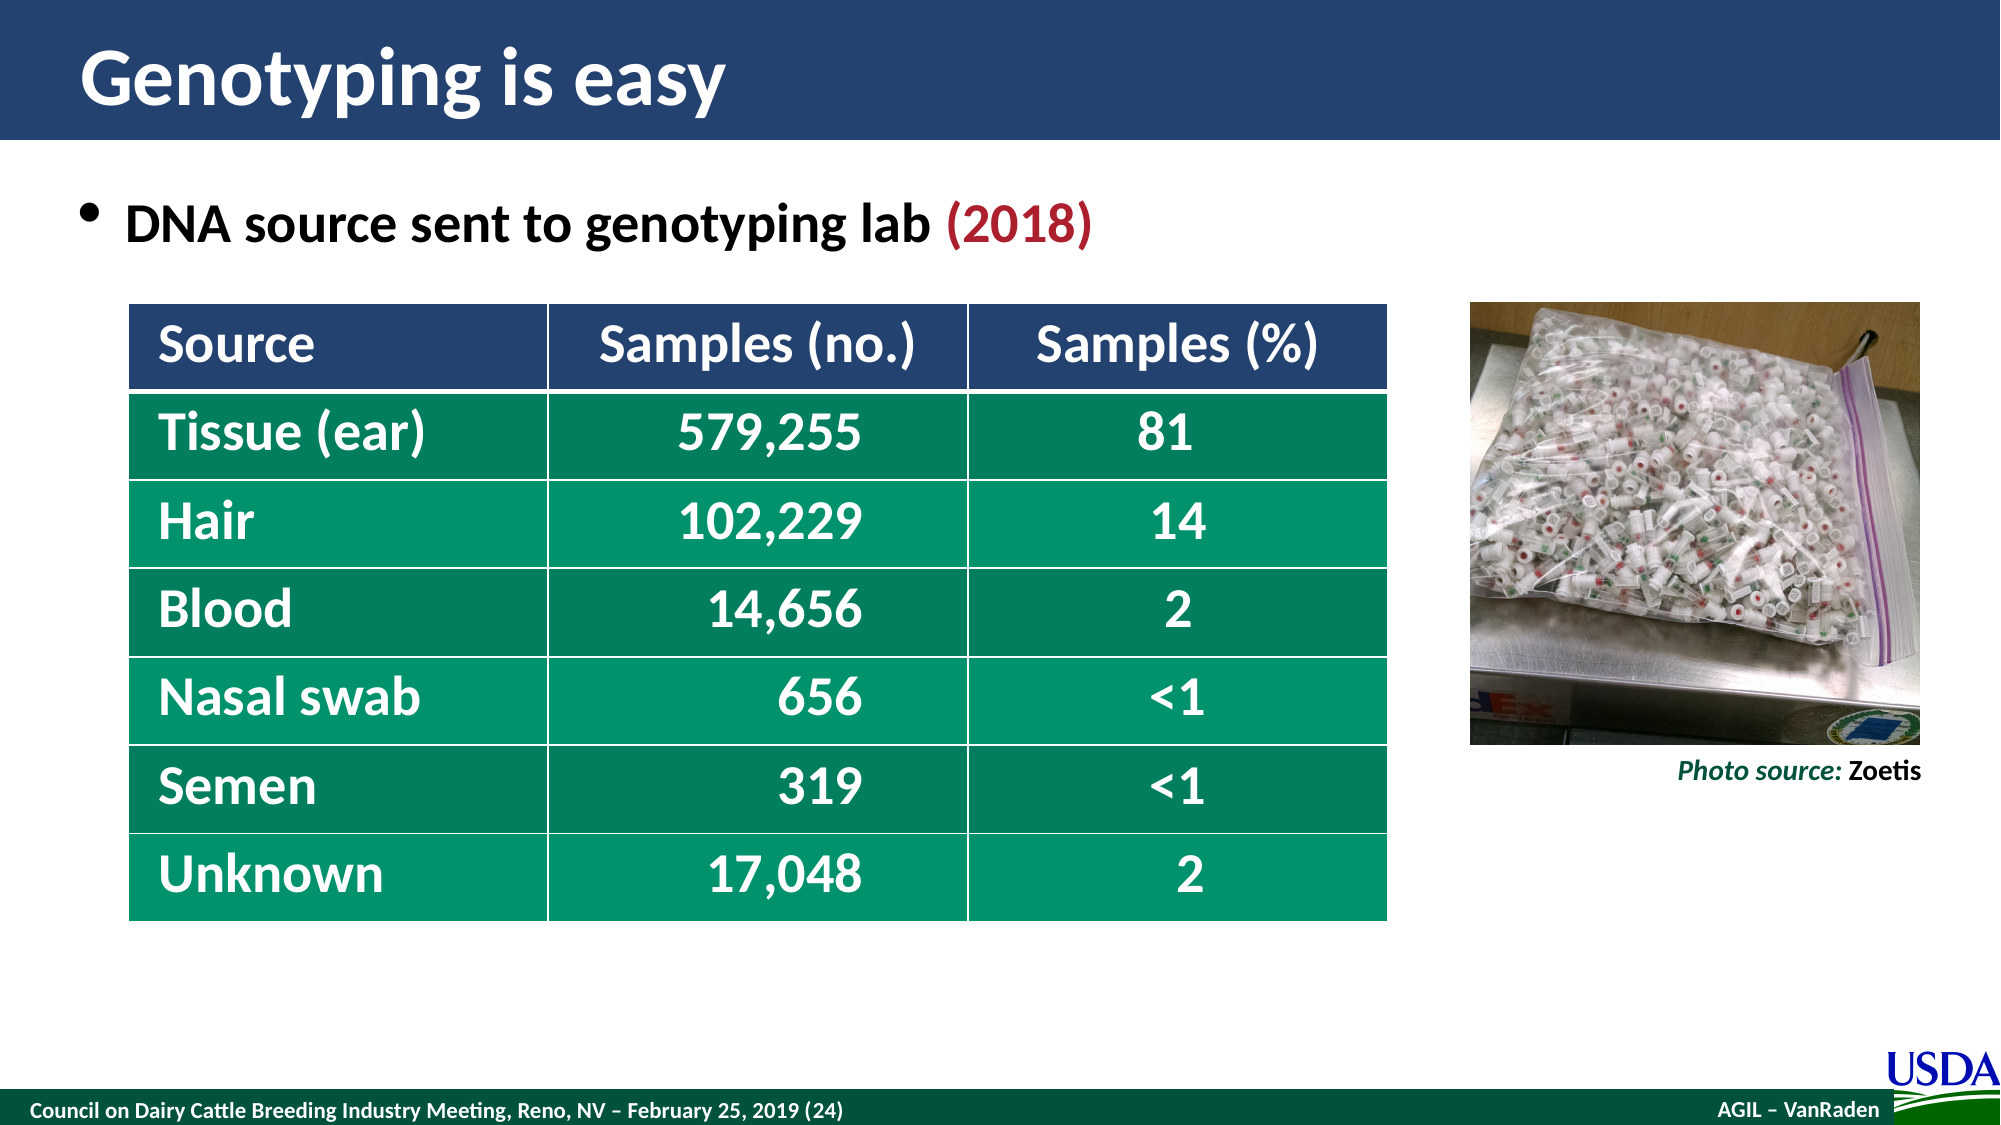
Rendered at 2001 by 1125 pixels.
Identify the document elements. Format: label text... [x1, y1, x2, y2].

table_cell 81 [969, 394, 1387, 479]
table_cell 102,229 [549, 481, 967, 567]
table_cell 14,656 [549, 569, 967, 656]
table_cell Semen [129, 746, 547, 833]
table_cell 579,255 [549, 394, 967, 479]
picture [1469, 302, 1921, 745]
table_cell 2 [969, 834, 1387, 921]
table_cell Tissue (ear) [129, 394, 547, 479]
table_cell 319 [549, 746, 967, 833]
table_cell 14 [969, 481, 1387, 567]
table_header Samples (%) [969, 304, 1387, 389]
table_cell Nasal swab [129, 658, 547, 744]
title Genotyping is easy [80, 20, 1920, 125]
table_cell <1 [969, 746, 1387, 833]
table_header Source [129, 304, 547, 389]
table_cell <1 [969, 658, 1387, 744]
table_header Samples (no.) [549, 304, 967, 389]
table_cell 656 [549, 658, 967, 744]
list DNA source sent to genotyping lab (2018) [80, 195, 1920, 1035]
picture [1887, 1051, 2000, 1125]
text_box Photo source: Zoetis [1662, 744, 1940, 794]
table_cell Unknown [129, 834, 547, 921]
table_cell 17,048 [549, 834, 967, 921]
table_cell 2 [969, 569, 1387, 656]
table_cell Hair [129, 481, 547, 567]
table_cell Blood [129, 569, 547, 656]
